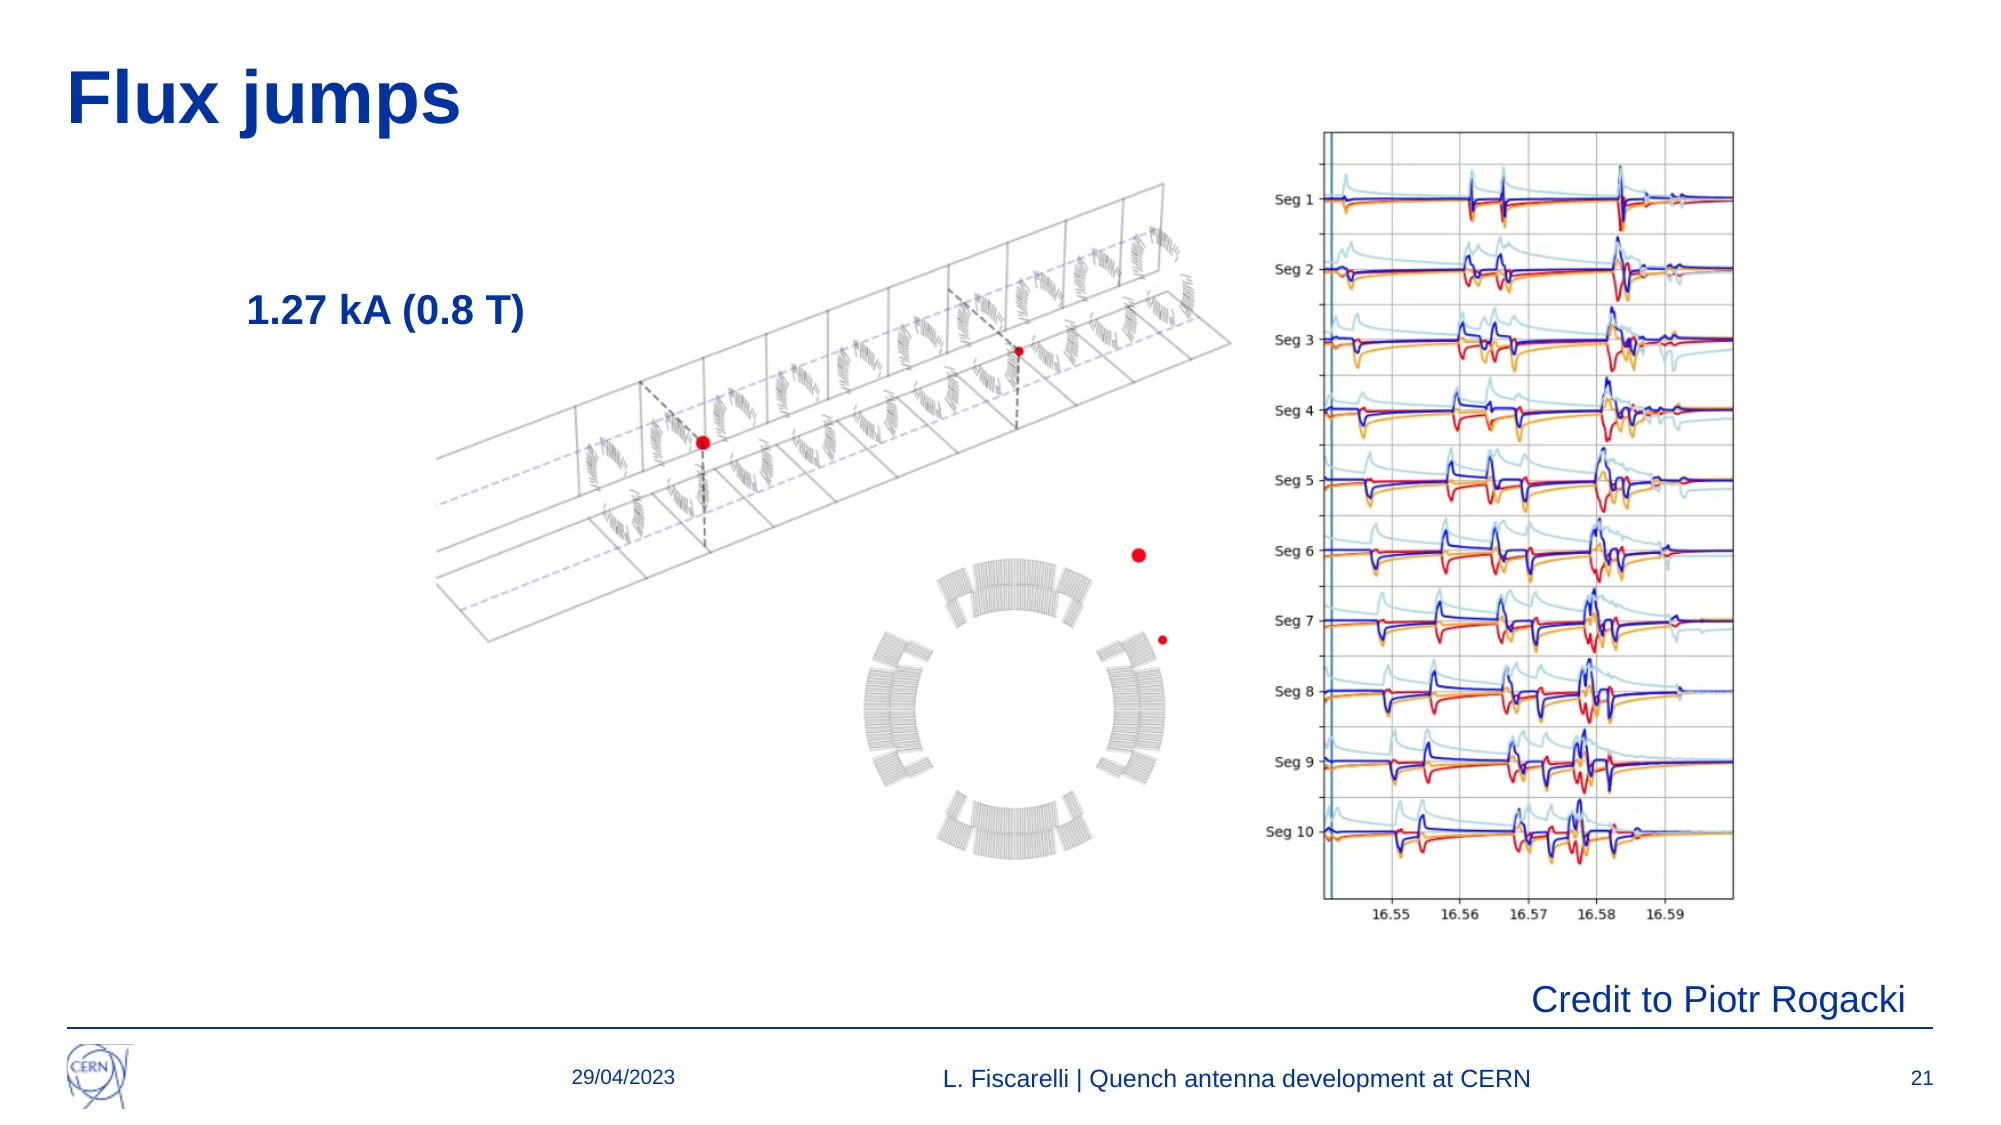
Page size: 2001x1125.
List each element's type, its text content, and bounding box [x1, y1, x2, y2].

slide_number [409, 1046, 676, 1107]
slide_number 21 [1822, 1047, 1934, 1108]
text_box 1.27 kA (0.8 T) [114, 231, 373, 334]
text_box Credit to Piotr Rogacki [1516, 967, 1934, 1028]
text_box Flux jumps [66, 59, 1862, 201]
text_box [373, 89, 1847, 985]
footer L. Fiscarelli | Quench antenna development at CERN [698, 1047, 1777, 1108]
